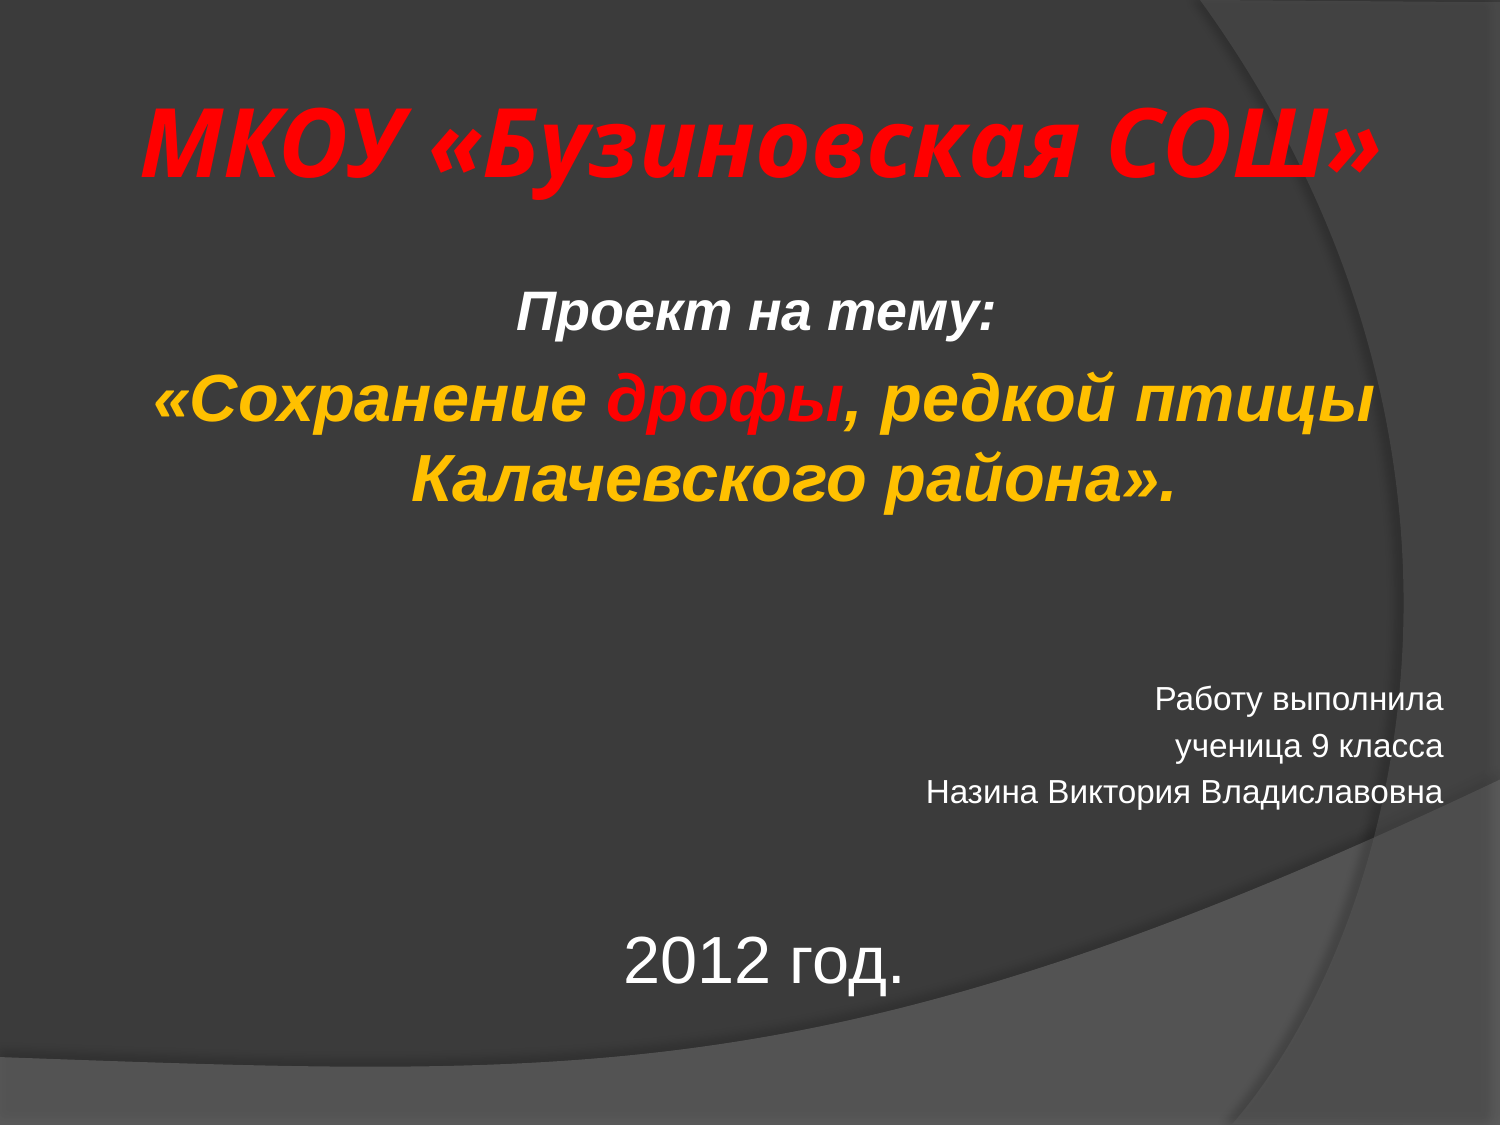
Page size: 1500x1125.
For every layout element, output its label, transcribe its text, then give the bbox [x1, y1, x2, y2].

list Проект на тему: «Сохранение дрофы, редкой птицы Калачевского района». Работу выполнила ученица 9 класса Назина Виктория Владиславовна 2012 год. [64, 267, 1459, 1010]
title МКОУ «Бузиновская СОШ» [75, 45, 1447, 233]
